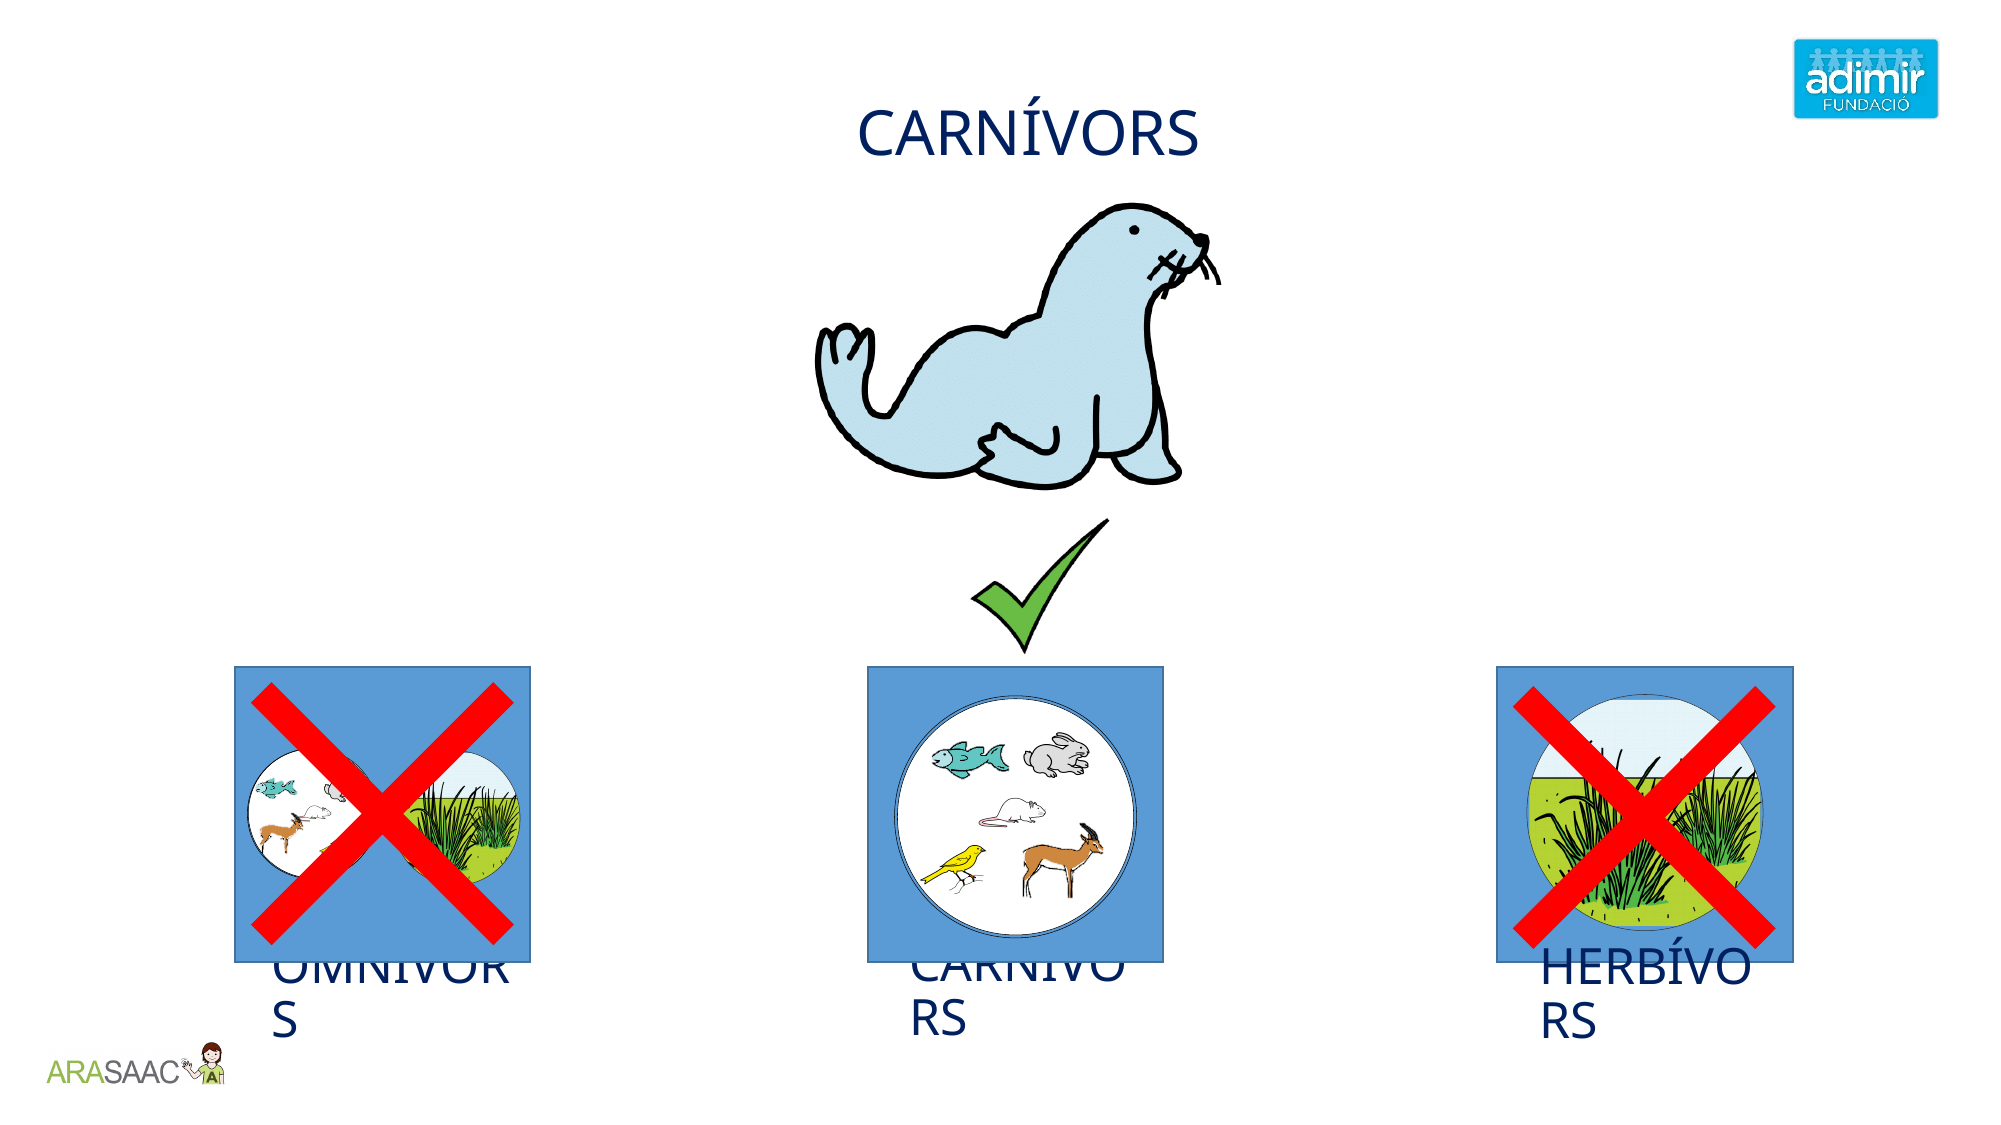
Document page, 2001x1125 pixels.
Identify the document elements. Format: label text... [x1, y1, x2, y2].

text_box CARNÍVORS [864, 962, 1167, 1023]
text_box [235, 666, 531, 963]
text_box HERBÍVORS [1494, 965, 1797, 1026]
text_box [1497, 666, 1793, 963]
text_box OMNÍVORS [226, 964, 529, 1026]
picture [41, 1041, 230, 1085]
picture [796, 124, 1240, 666]
picture [1792, 37, 1940, 120]
text_box CARNÍVORS [814, 93, 1217, 124]
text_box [867, 666, 1164, 963]
